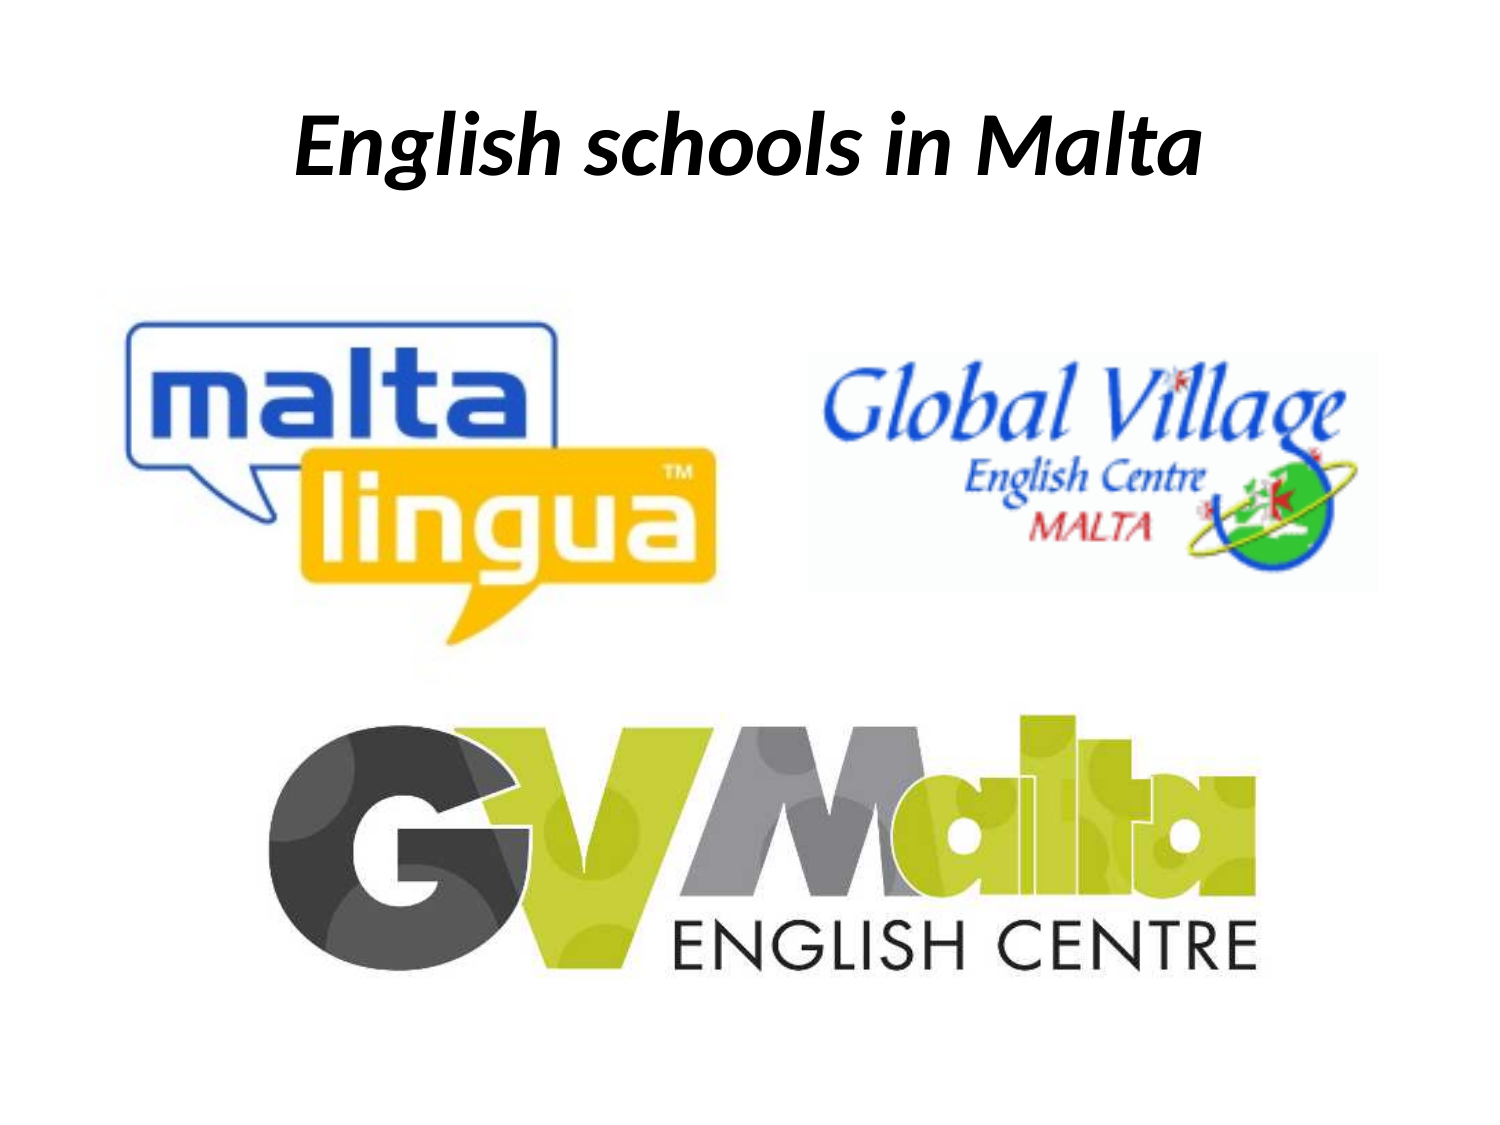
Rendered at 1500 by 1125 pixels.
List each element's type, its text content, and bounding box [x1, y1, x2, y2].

picture [58, 210, 1278, 1037]
title English schools in Malta [75, 45, 1425, 233]
picture [808, 351, 1380, 592]
